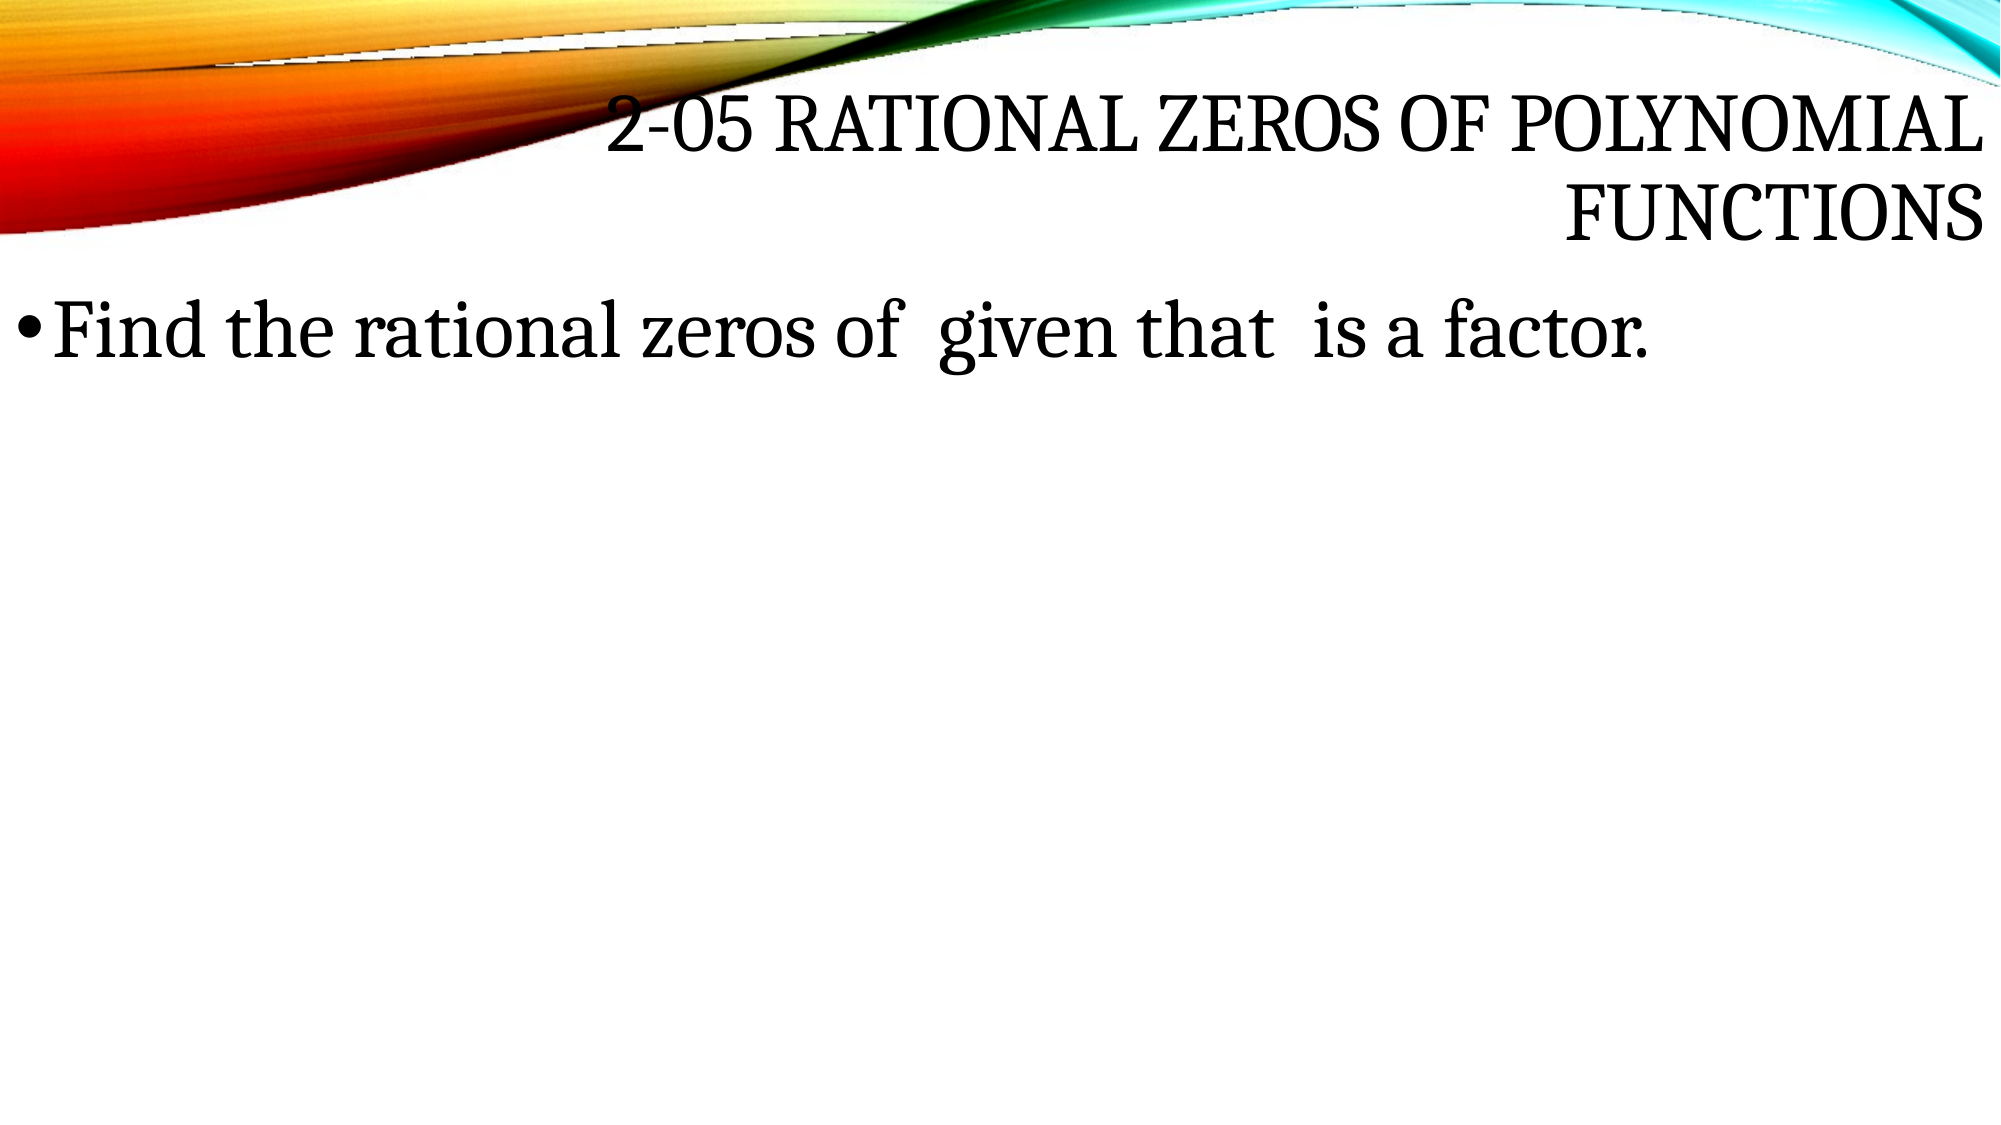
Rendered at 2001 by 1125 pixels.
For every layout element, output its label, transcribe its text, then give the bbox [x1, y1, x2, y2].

picture [0, 0, 2001, 1125]
title 2-05 Rational Zeros of Polynomial Functions [474, 62, 2000, 275]
